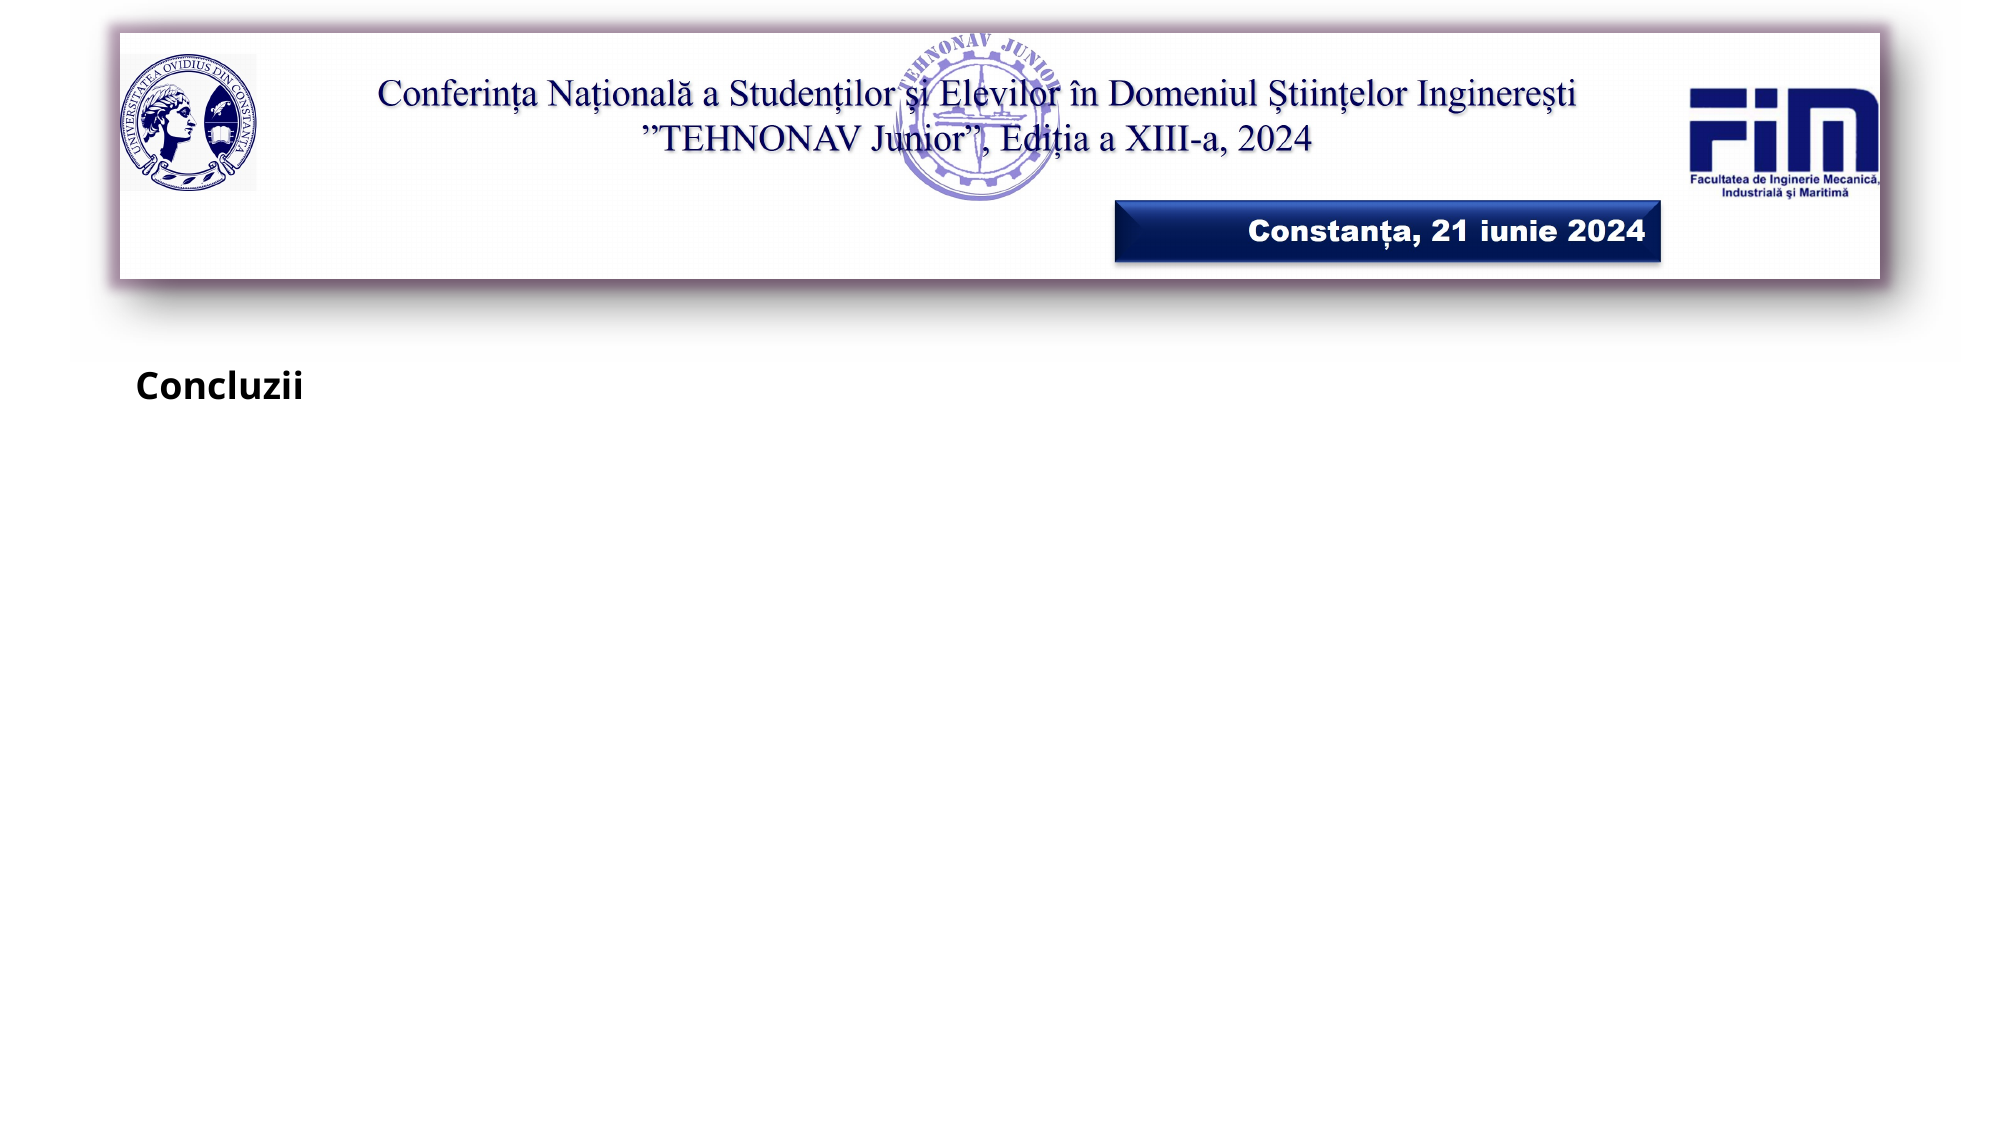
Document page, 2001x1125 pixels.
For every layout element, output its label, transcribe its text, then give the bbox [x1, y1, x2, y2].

picture [119, 33, 1881, 280]
text_box Concluzii [120, 356, 1415, 416]
